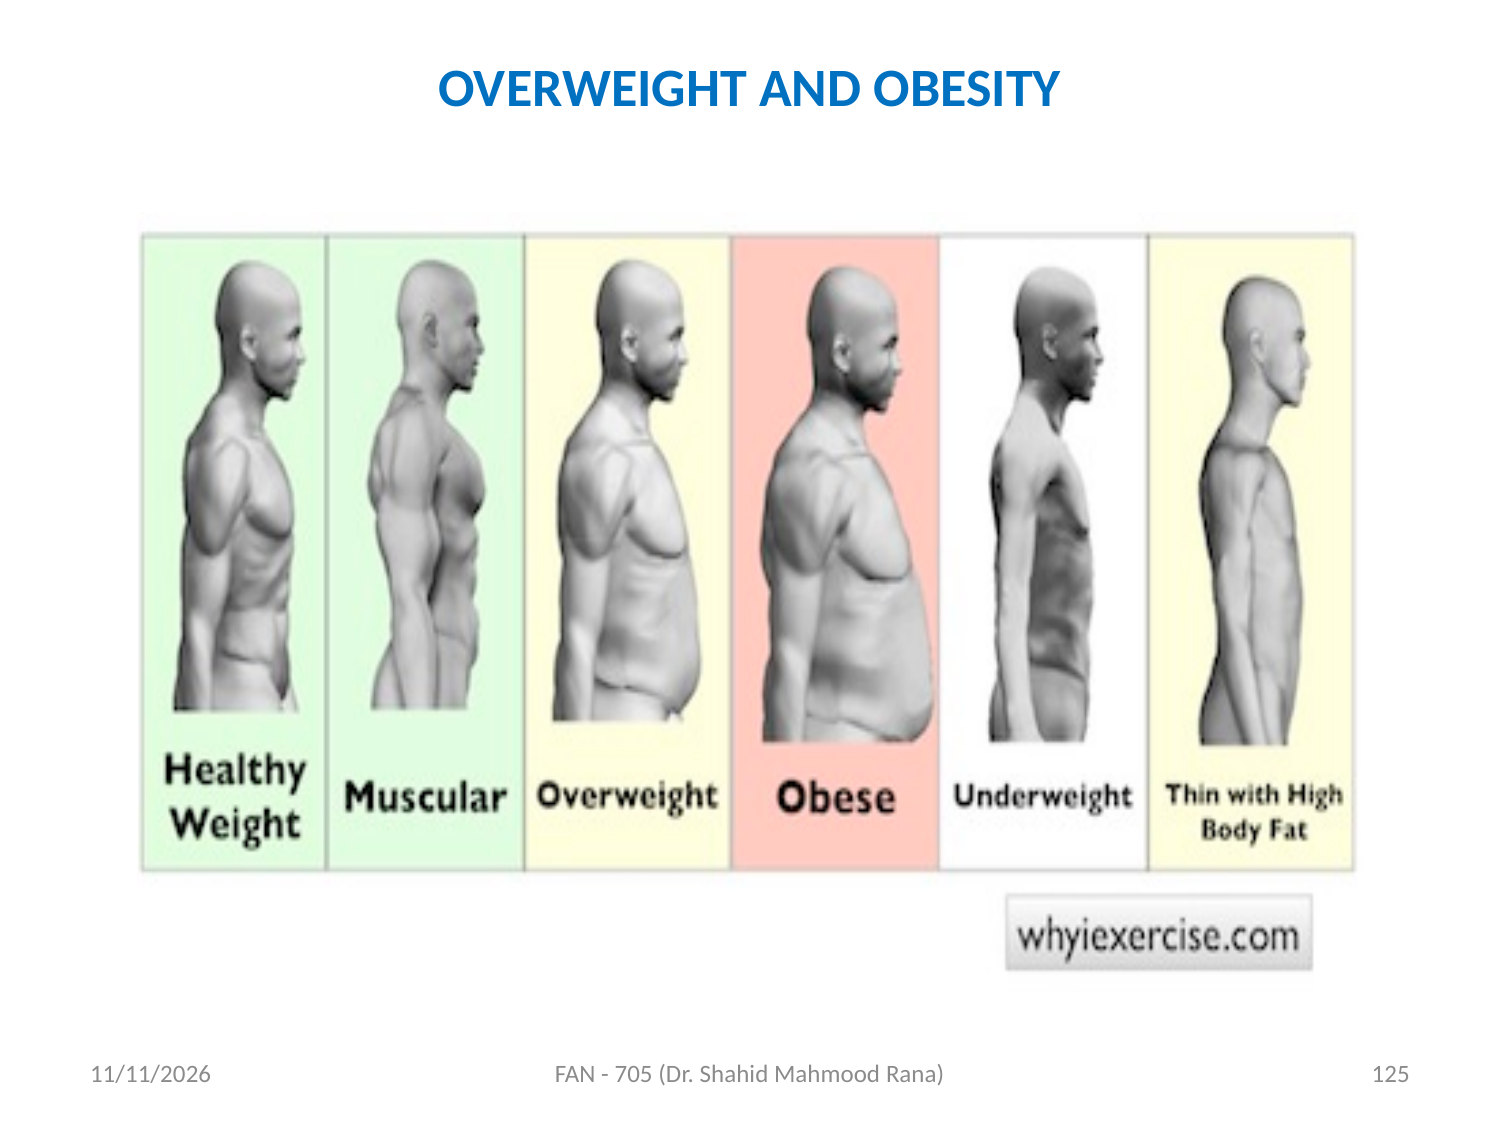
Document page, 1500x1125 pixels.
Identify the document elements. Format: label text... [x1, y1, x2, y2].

slide_number 125 [1074, 1042, 1425, 1103]
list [137, 212, 1363, 1001]
title OVERWEIGHT AND OBESITY [75, 45, 1425, 125]
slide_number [75, 1042, 425, 1103]
footer FAN - 705 (Dr. Shahid Mahmood Rana) [512, 1042, 988, 1103]
